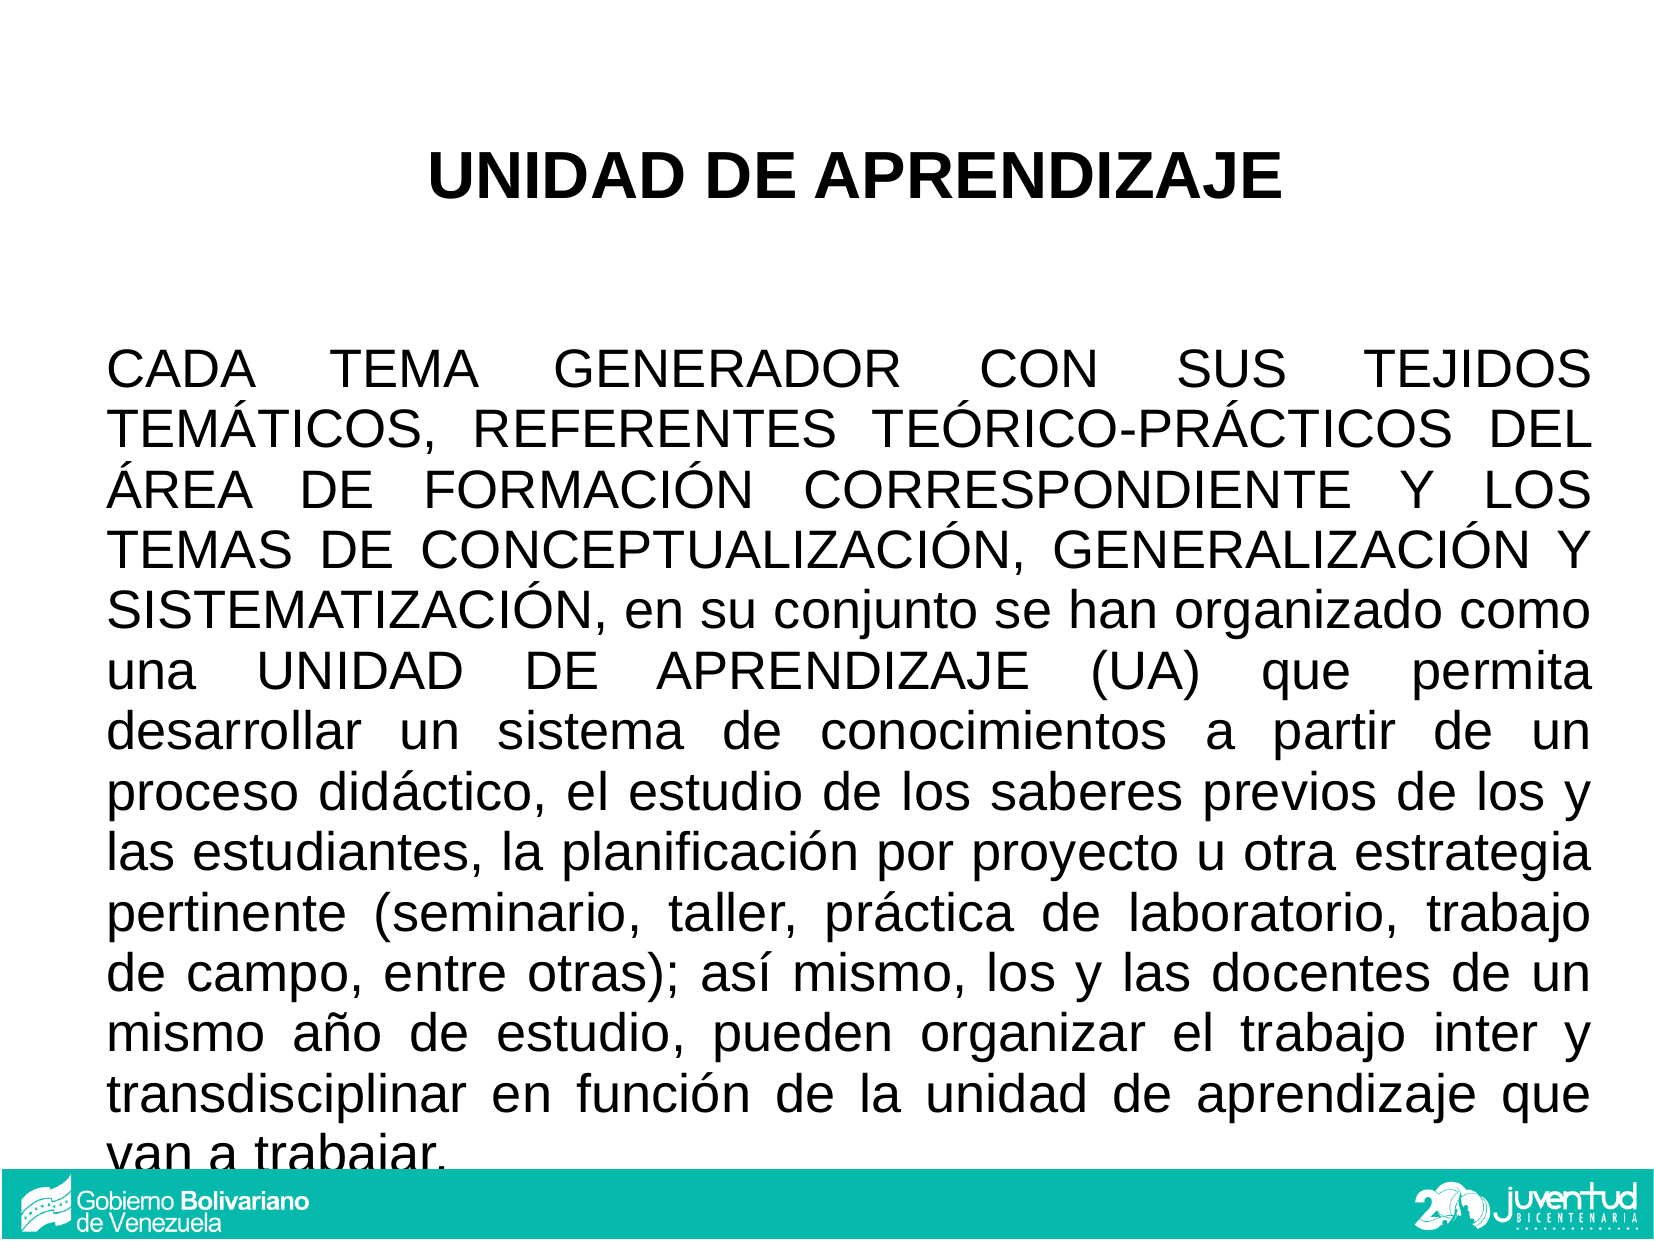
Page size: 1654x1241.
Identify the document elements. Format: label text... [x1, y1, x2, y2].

text_box UNIDAD DE APRENDIZAJE [141, 70, 1571, 278]
list CADA TEMA GENERADOR CON SUS TEJIDOS TEMÁTICOS, REFERENTES TEÓRICO-PRÁCTICOS DEL ÁREA DE FORMACIÓN CORRESPONDIENTE Y LOS TEMAS DE CONCEPTUALIZACIÓN, GENERALIZACIÓN Y SISTEMATIZACIÓN, en su conjunto se han organizado como una UNIDAD DE APRENDIZAJE (UA) que permita desarrollar un sistema de conocimientos a partir de un proceso didáctico, el estudio de los saberes previos de los y las estudiantes, la planificación por proyecto u otra estrategia pertinente (seminario, taller, práctica de laboratorio, trabajo de campo, entre otras); así mismo, los y las docentes de un mismo año de estudio, pueden organizar el trabajo inter y transdisciplinar en función de la unidad de aprendizaje que van a trabajar. [35, 259, 1595, 1123]
picture [2, 1169, 1654, 1239]
